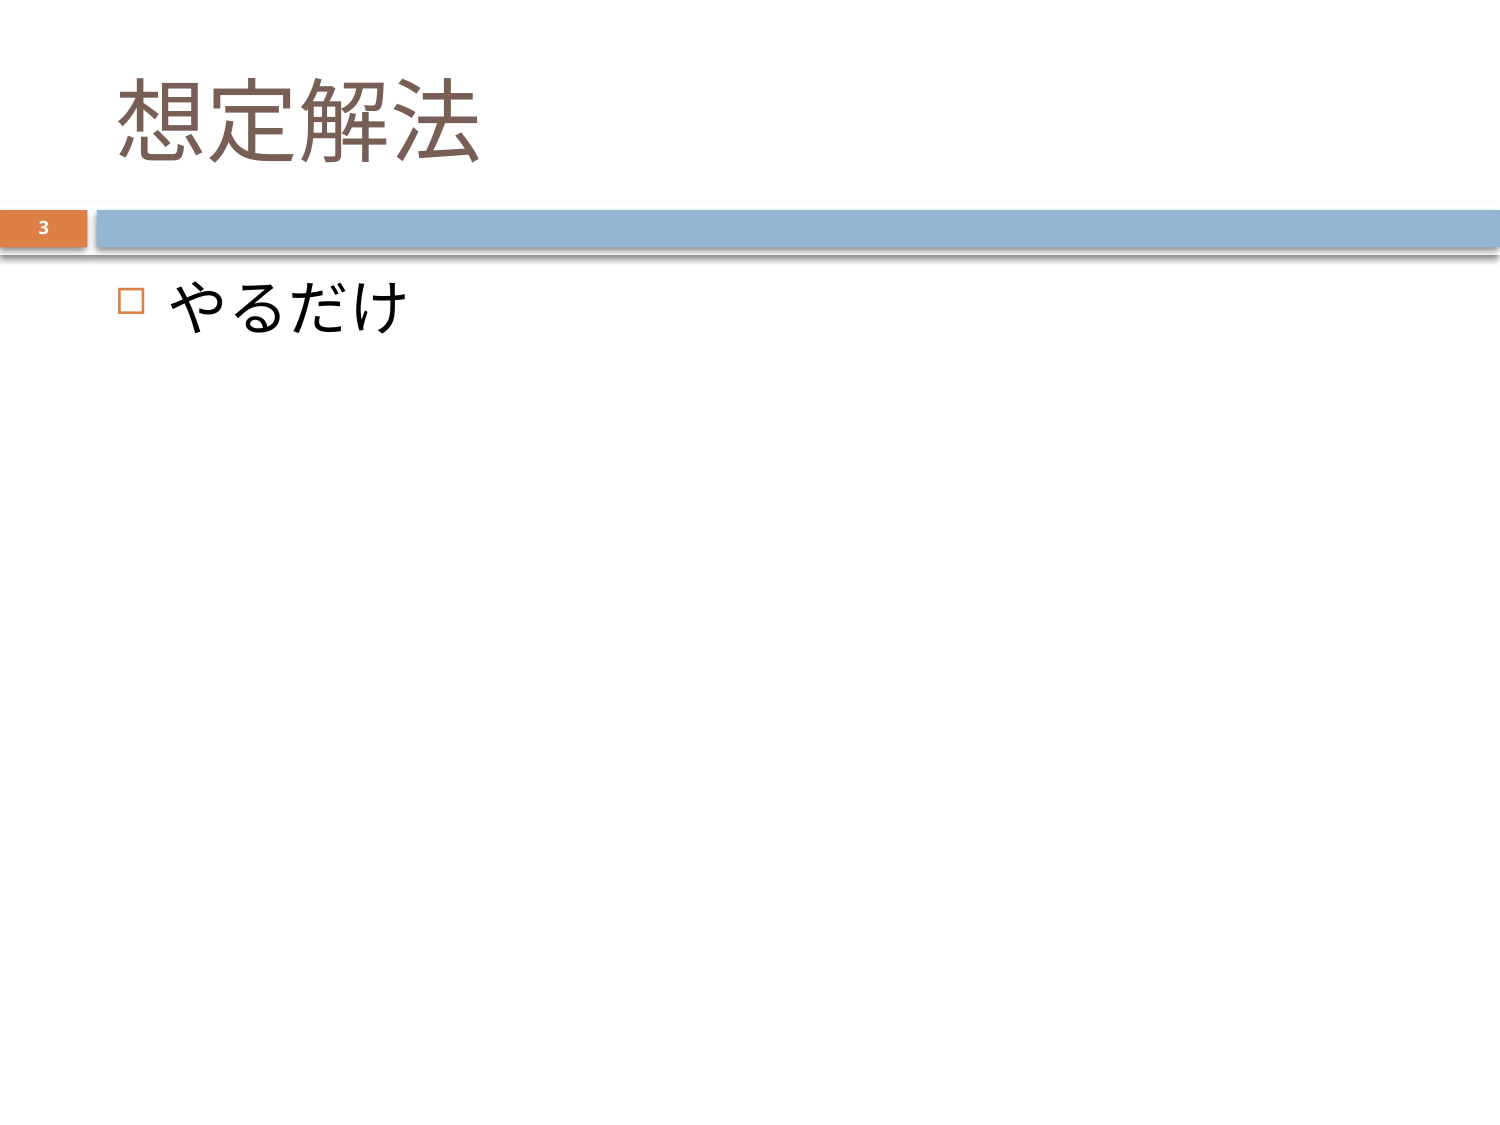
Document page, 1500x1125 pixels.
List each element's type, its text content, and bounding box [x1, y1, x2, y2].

title 想定解法 [100, 37, 1438, 200]
list やるだけ [100, 262, 1438, 1000]
slide_number 3 [0, 208, 88, 249]
